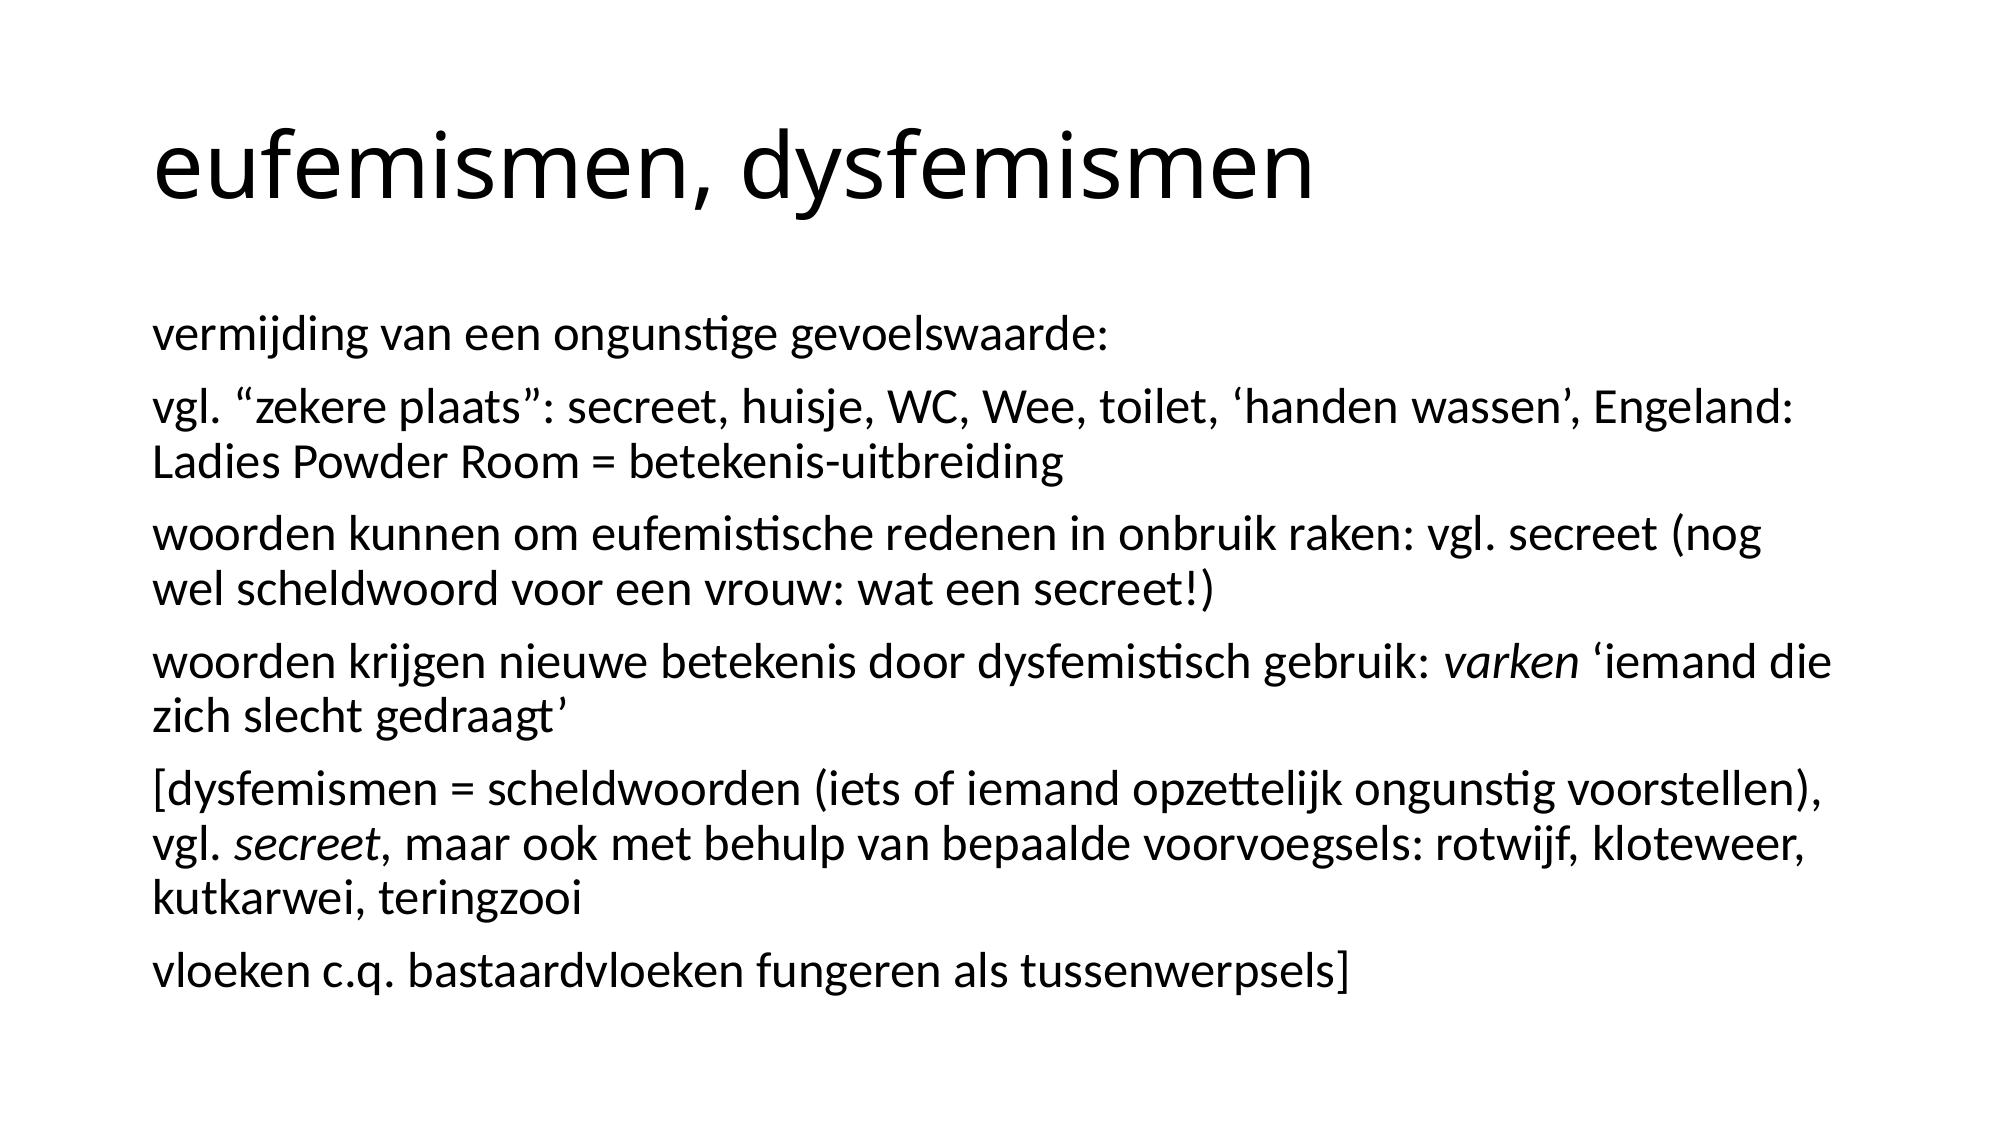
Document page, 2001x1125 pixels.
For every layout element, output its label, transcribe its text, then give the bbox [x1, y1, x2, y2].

title eufemismen, dysfemismen [137, 59, 1863, 278]
list vermijding van een ongunstige gevoelswaarde: vgl. “zekere plaats”: secreet, huisje, WC, Wee, toilet, ‘handen wassen’, Engeland: Ladies Powder Room = betekenis-uitbreiding woorden kunnen om eufemistische redenen in onbruik raken: vgl. secreet (nog wel scheldwoord voor een vrouw: wat een secreet!) woorden krijgen nieuwe betekenis door dysfemistisch gebruik: varken ‘iemand die zich slecht gedraagt’ [dysfemismen = scheldwoorden (iets of iemand opzettelijk ongunstig voorstellen), vgl. secreet, maar ook met behulp van bepaalde voorvoegsels: rotwijf, kloteweer, kutkarwei, teringzooi vloeken c.q. bastaardvloeken fungeren als tussenwerpsels] [137, 299, 1863, 1014]
